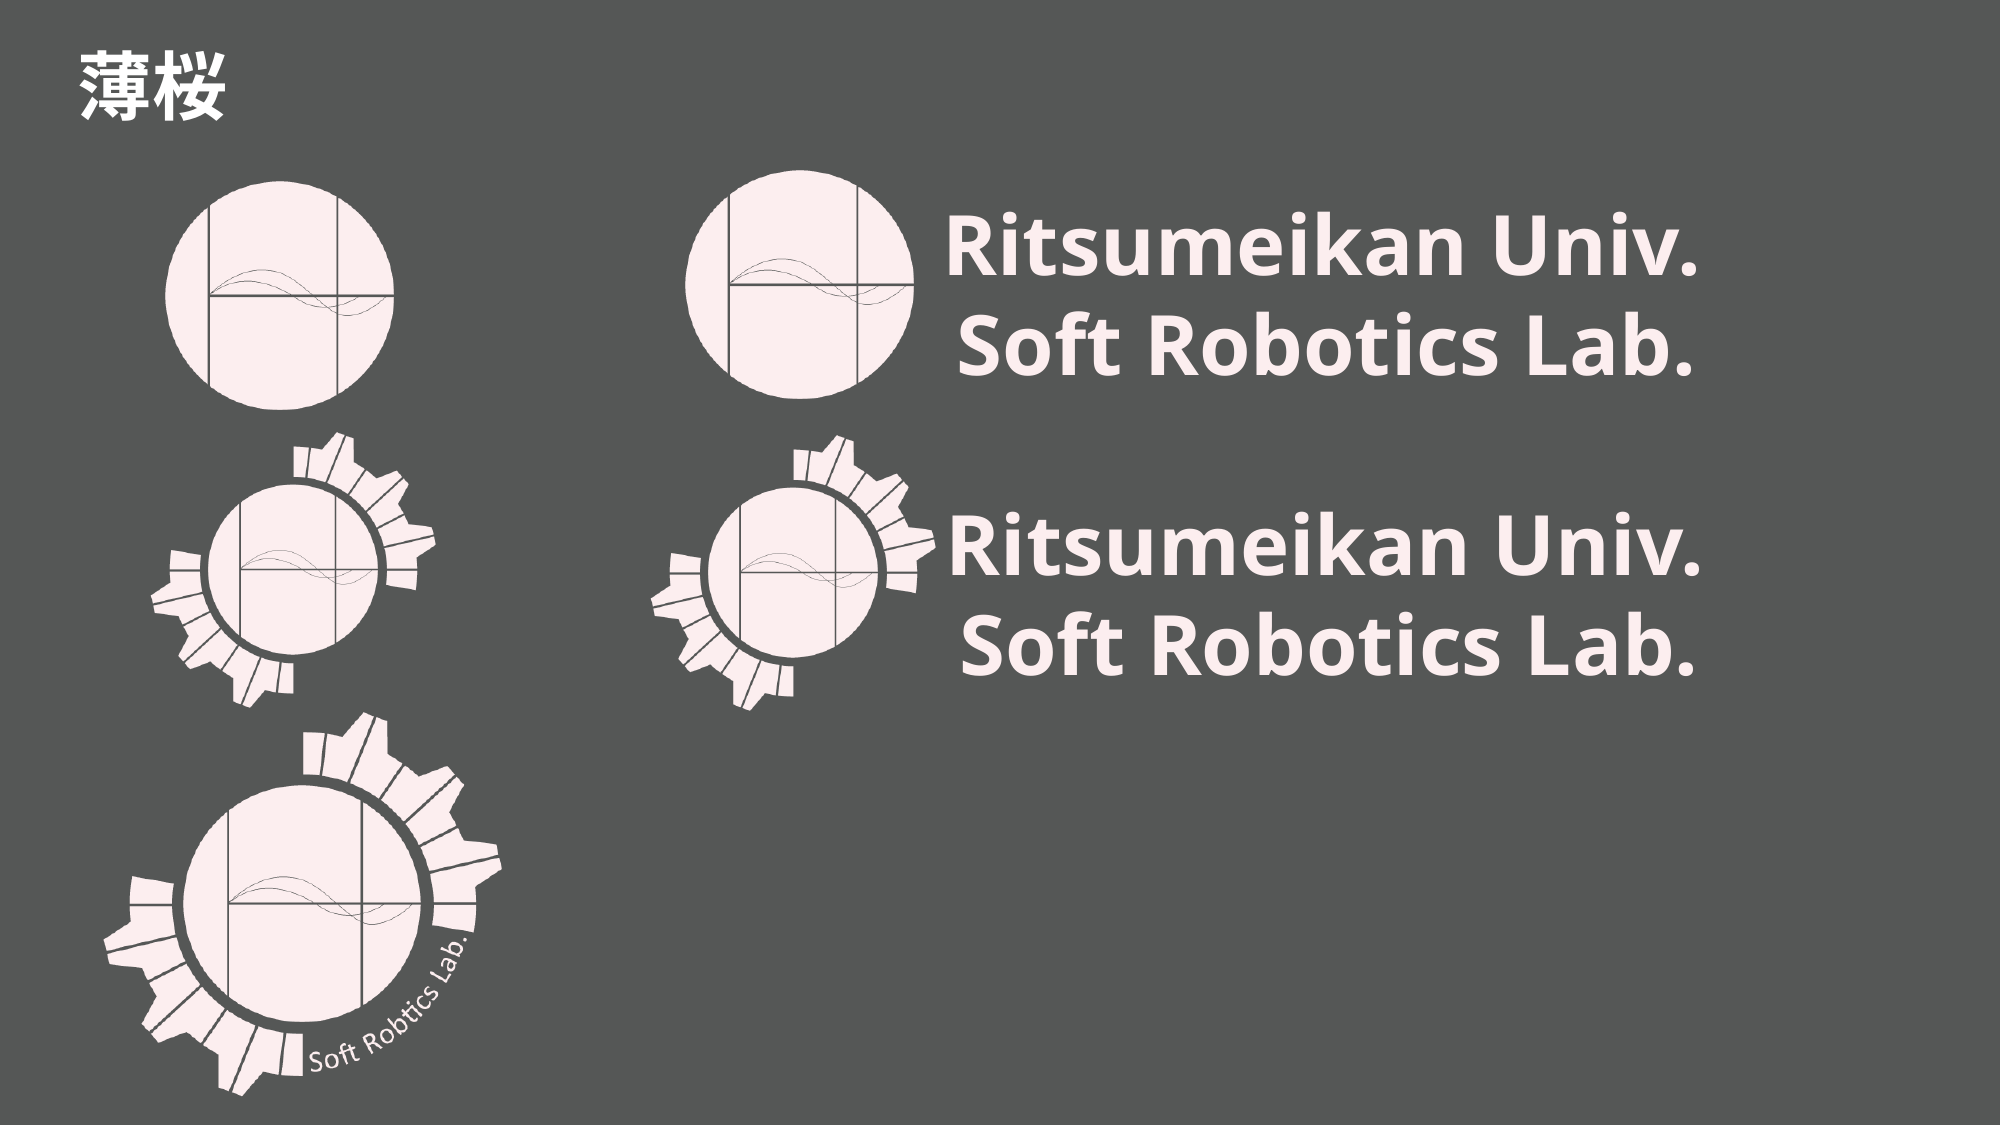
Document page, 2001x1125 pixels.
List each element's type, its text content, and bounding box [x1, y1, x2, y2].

picture [0, 432, 502, 1125]
picture [165, 181, 394, 410]
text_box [533, 435, 1721, 771]
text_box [685, 170, 1718, 401]
text_box 薄桜 [62, 32, 243, 138]
